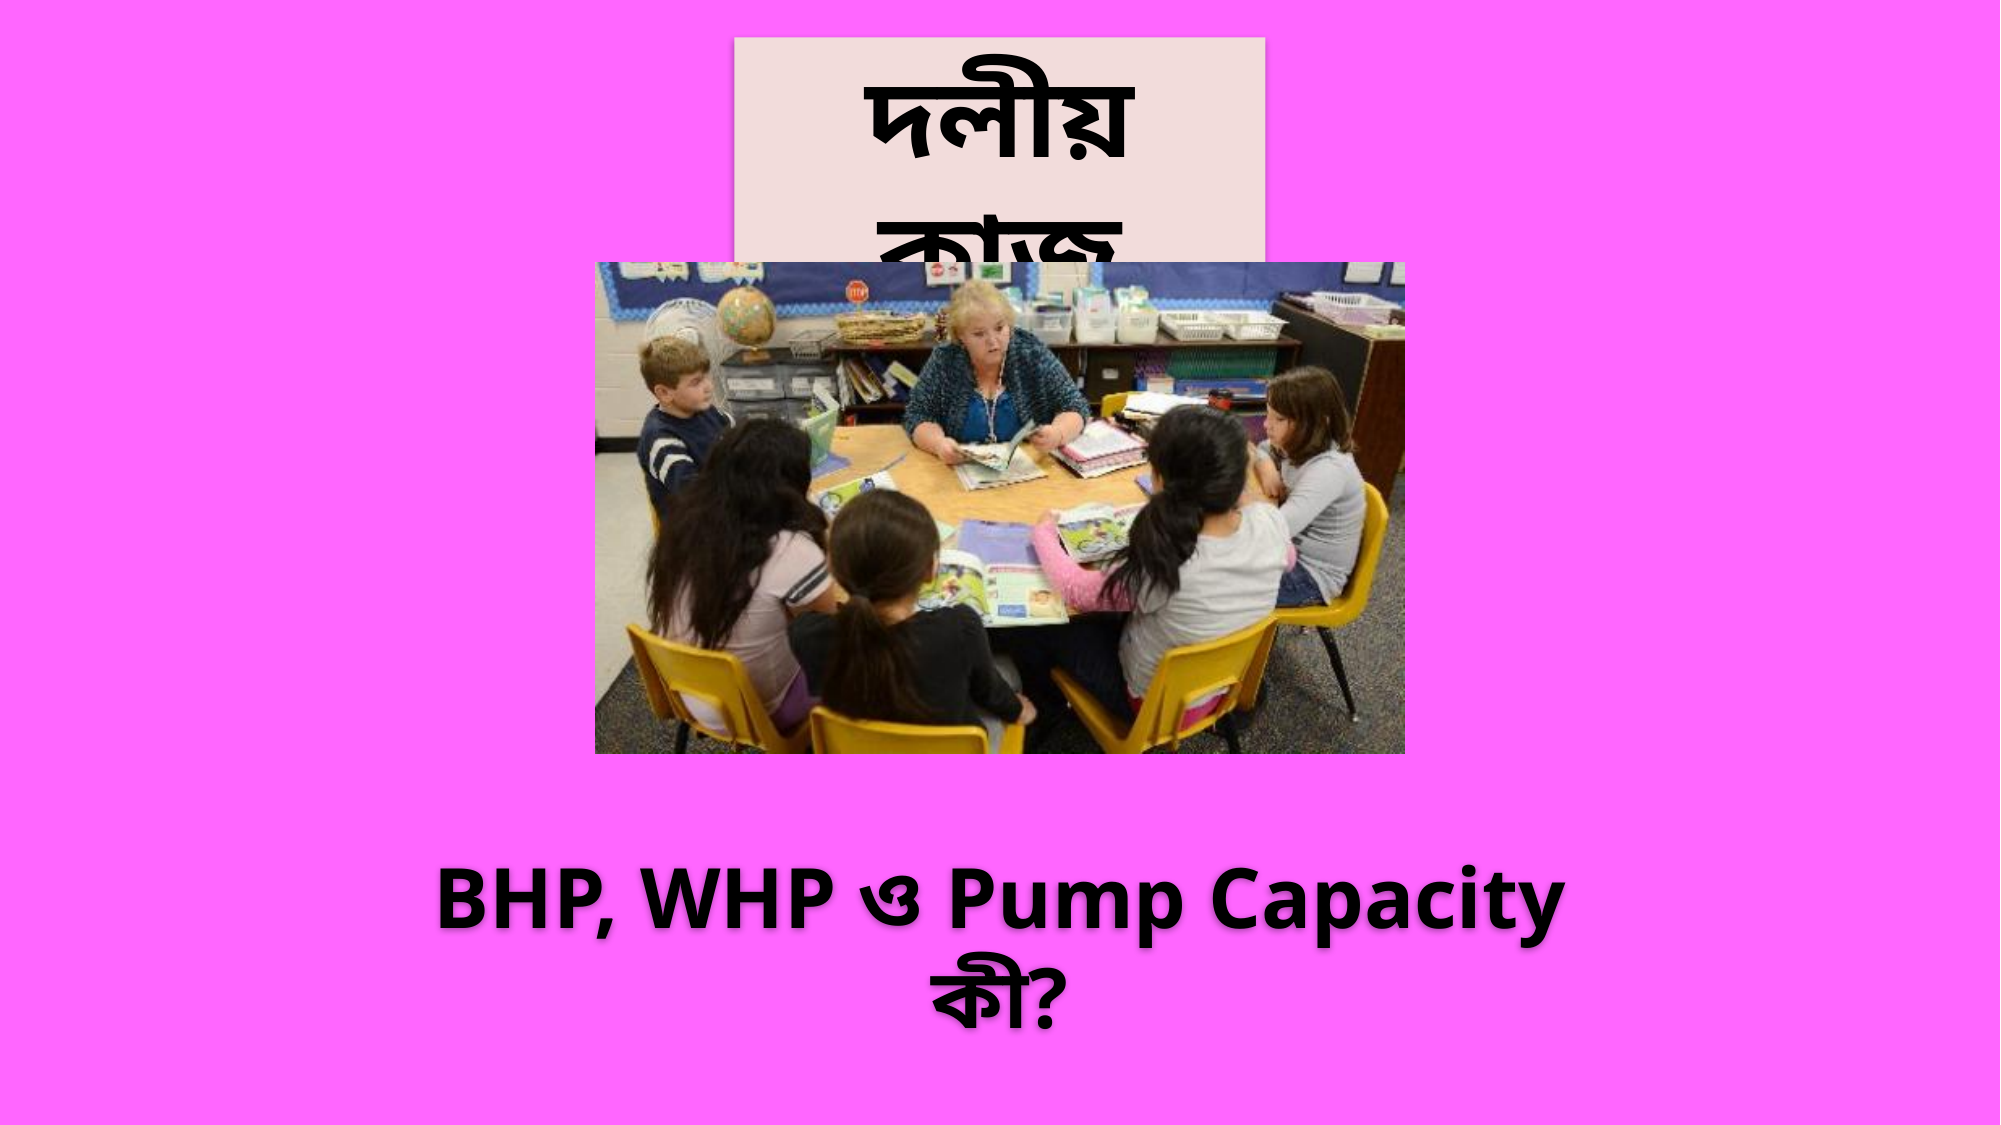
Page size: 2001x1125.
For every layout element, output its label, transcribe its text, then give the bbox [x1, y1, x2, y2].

picture [595, 262, 1405, 755]
text_box BHP, WHP ও Pump Capacity কী? [343, 837, 1657, 1053]
text_box দলীয় কাজ [734, 37, 1266, 260]
